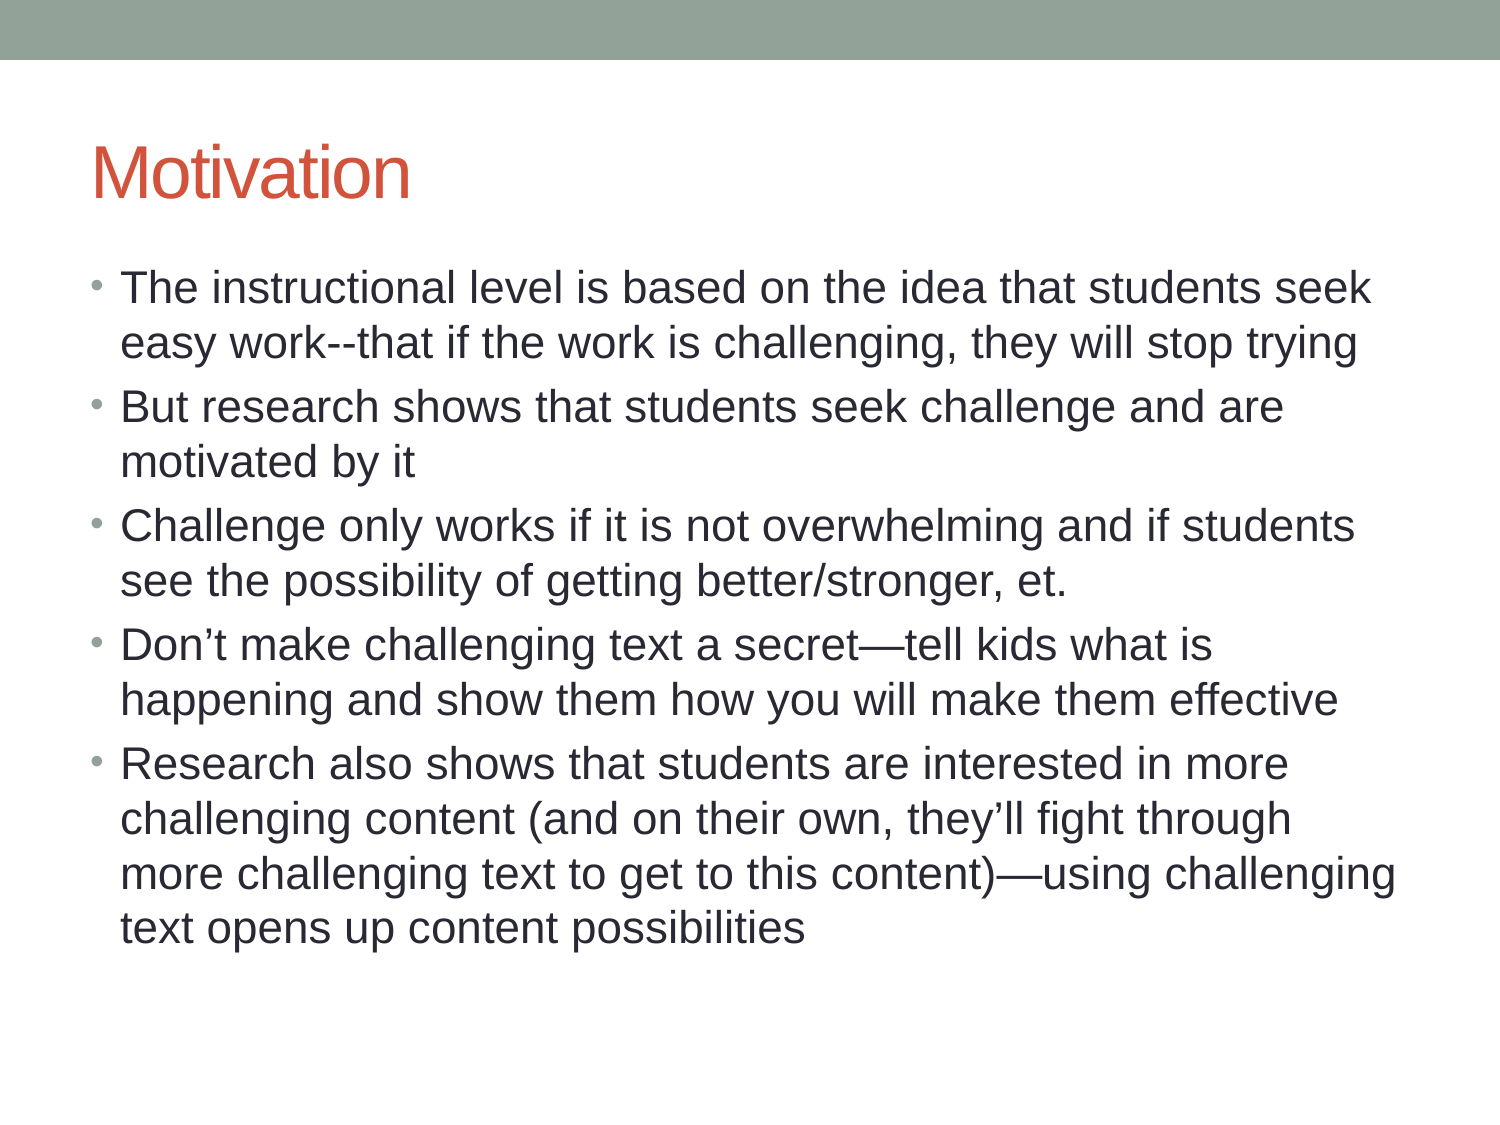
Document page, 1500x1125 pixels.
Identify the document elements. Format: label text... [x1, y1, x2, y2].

list The instructional level is based on the idea that students seek easy work--that if the work is challenging, they will stop trying But research shows that students seek challenge and are motivated by it Challenge only works if it is not overwhelming and if students see the possibility of getting better/stronger, et. Don’t make challenging text a secret—tell kids what is happening and show them how you will make them effective Research also shows that students are interested in more challenging content (and on their own, they’ll fight through more challenging text to get to this content)—using challenging text opens up content possibilities [75, 249, 1425, 1005]
title Motivation [75, 87, 1425, 249]
